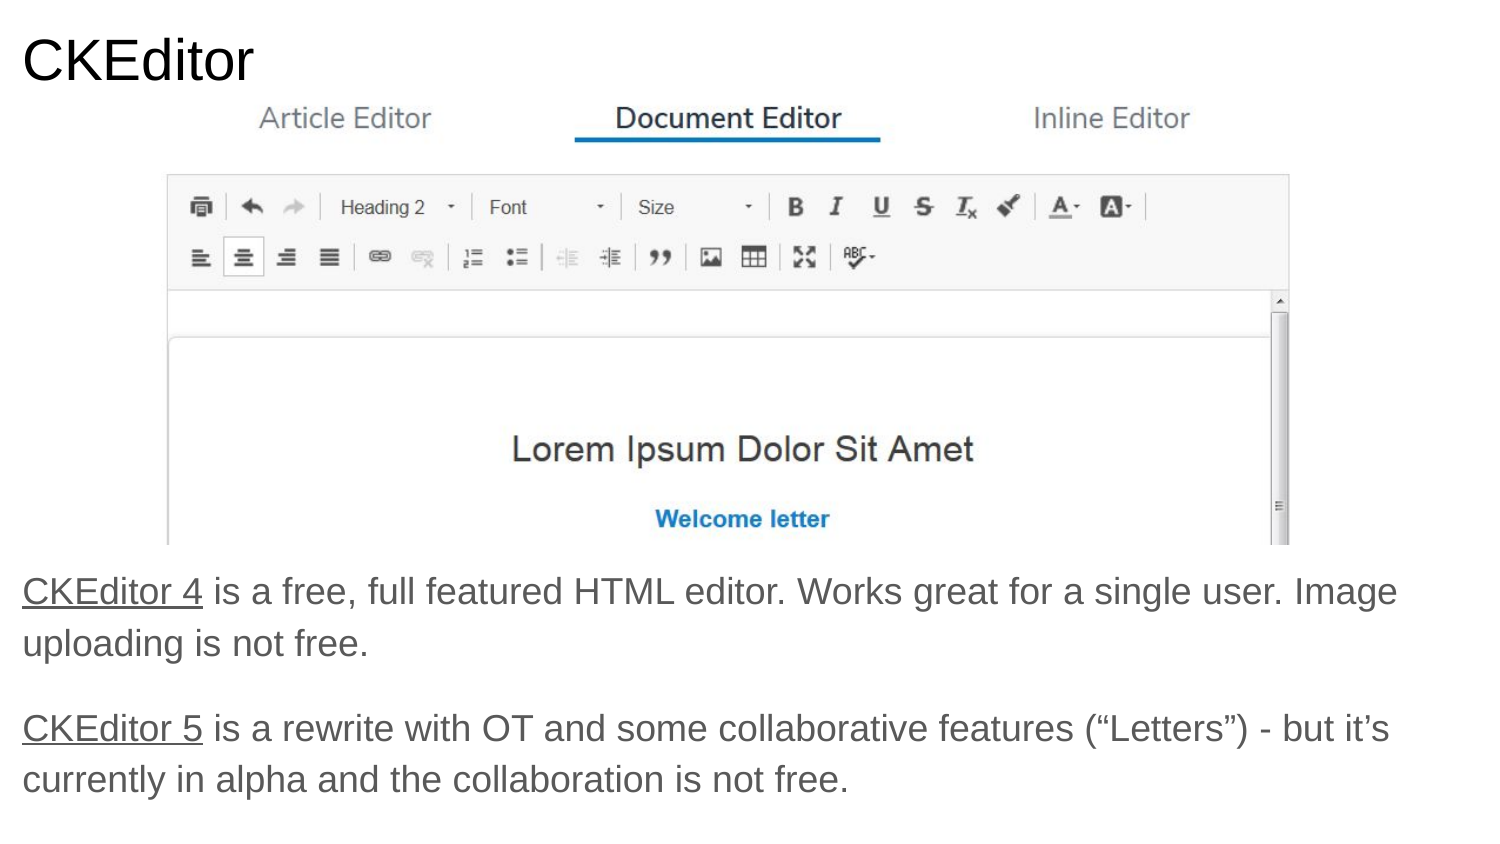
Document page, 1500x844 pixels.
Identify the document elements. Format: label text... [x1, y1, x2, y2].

list CKEditor 4 is a free, full featured HTML editor. Works great for a single user. Image uploading is not free. CKEditor 5 is a rewrite with OT and some collaborative features (“Letters”) - but it’s currently in alpha and the collaboration is not free. [7, 545, 1492, 838]
title CKEditor [7, 7, 1480, 104]
picture [160, 87, 1293, 546]
